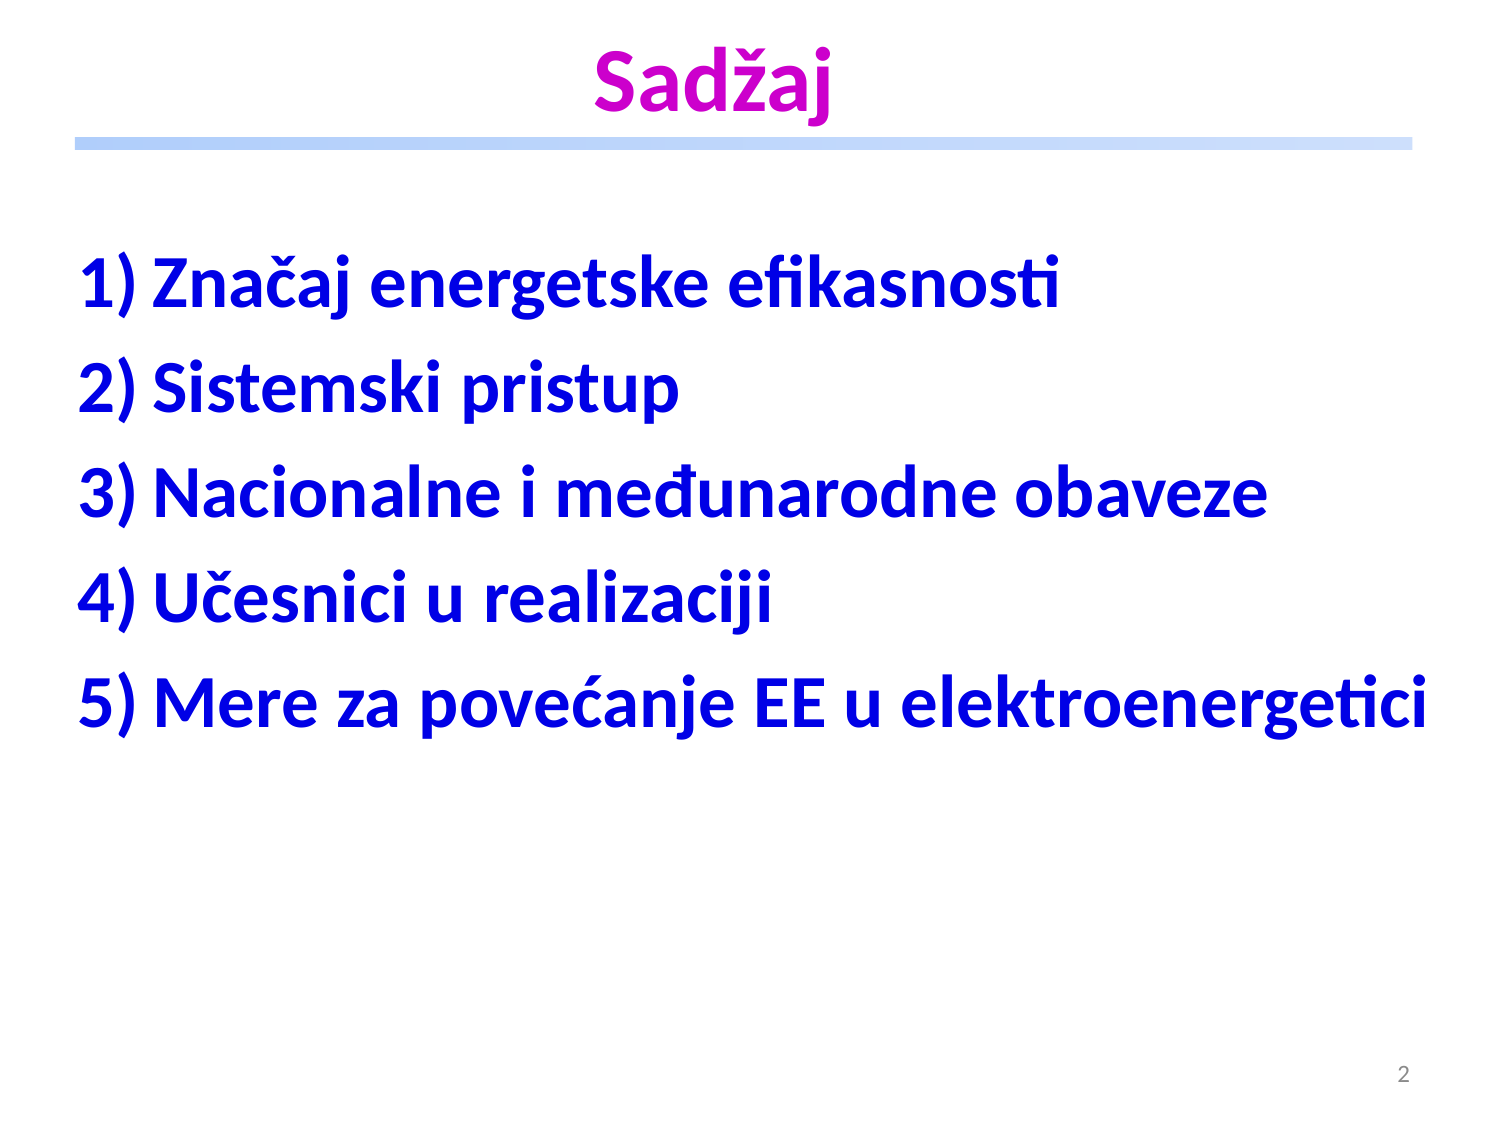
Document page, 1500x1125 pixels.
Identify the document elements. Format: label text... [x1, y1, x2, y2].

subtitle Značaj energetske efikasnosti Sistemski pristup Nacionalne i međunarodne obaveze Učesnici u realizaciji Mere za povećanje EE u elektroenergetici [62, 224, 1463, 1038]
text_box [74, 137, 1413, 150]
slide_number 2 [1074, 1042, 1425, 1103]
title Sadžaj [77, 24, 1353, 125]
